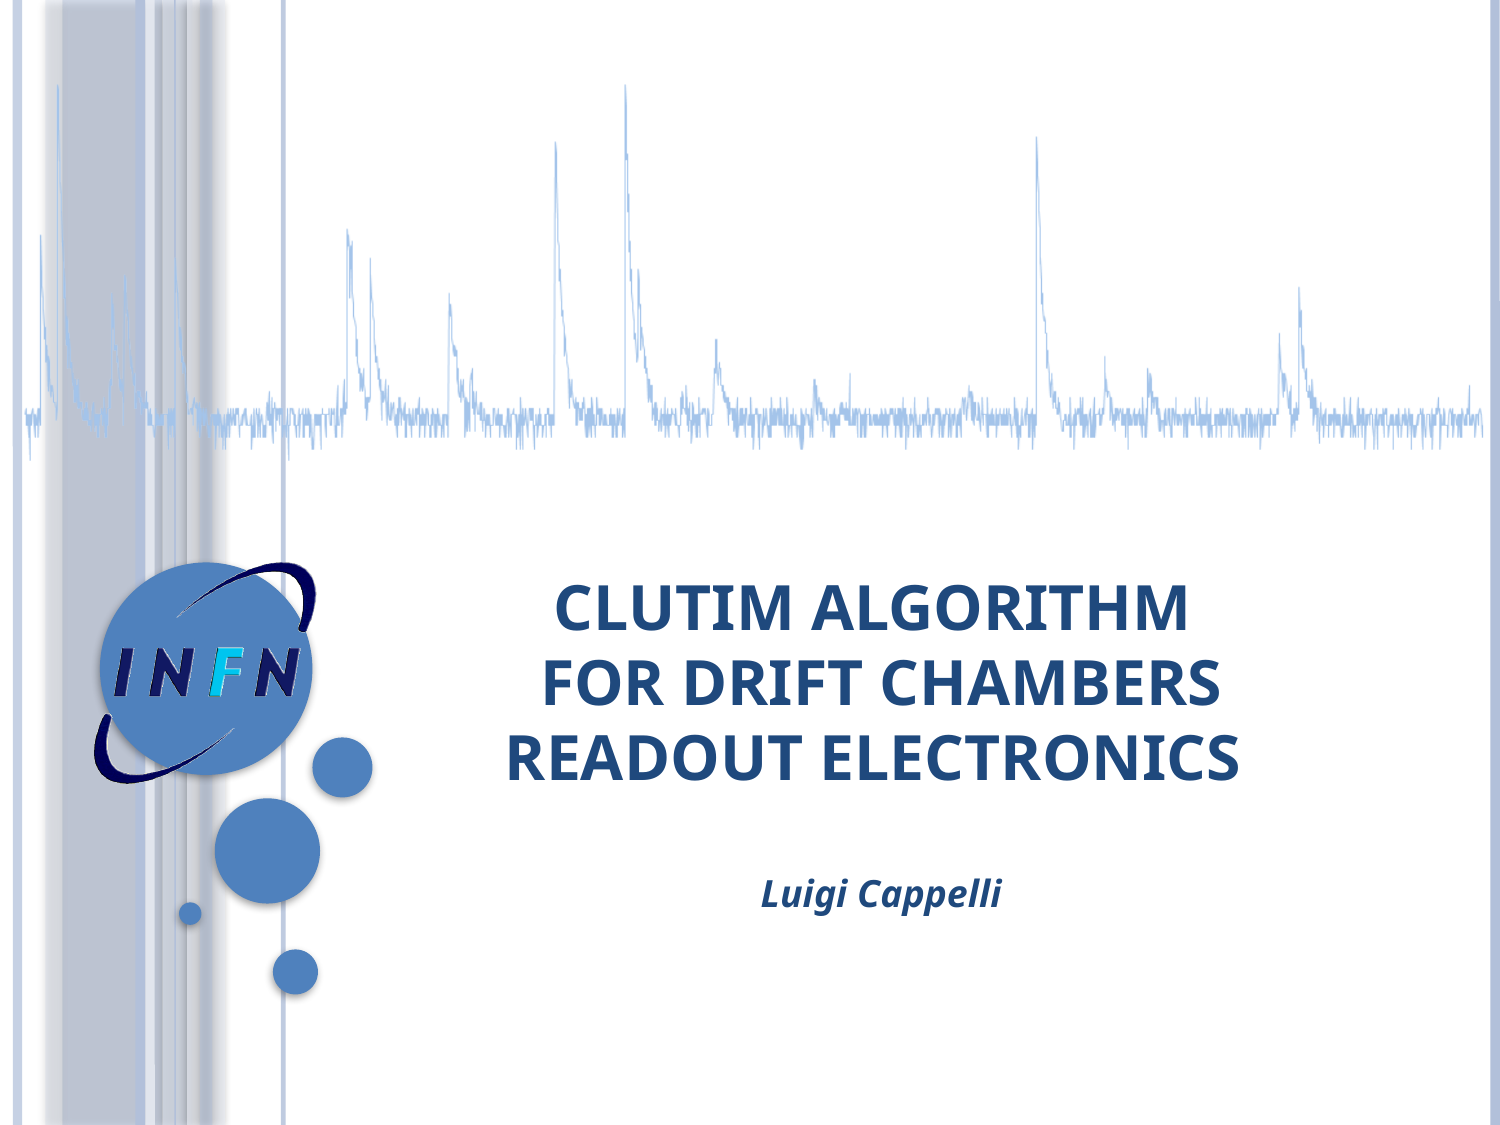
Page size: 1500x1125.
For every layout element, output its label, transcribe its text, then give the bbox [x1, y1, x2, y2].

title CluTim Algorithm for Drift Chambers Readout Electronics [375, 551, 1388, 800]
picture [74, 549, 332, 806]
subtitle Luigi Cappelli [375, 862, 1388, 1088]
picture [0, 0, 1500, 542]
